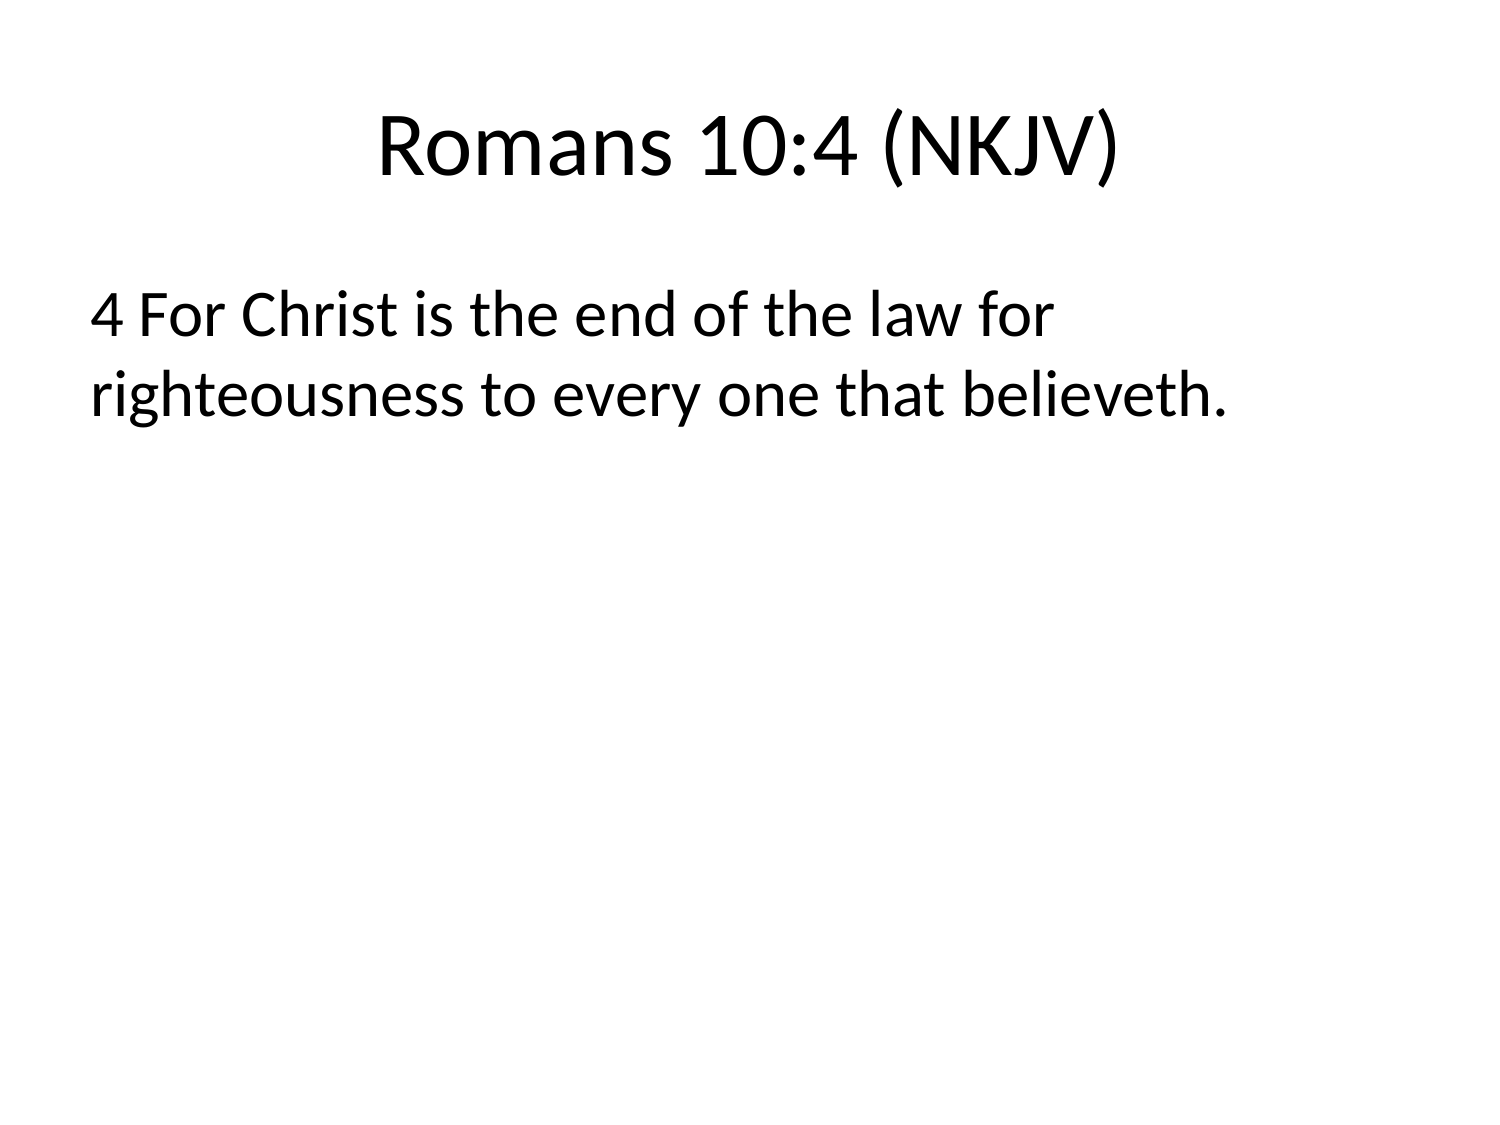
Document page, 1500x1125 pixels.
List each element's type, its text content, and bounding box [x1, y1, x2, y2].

list 4 For Christ is the end of the law for righteousness to every one that believeth. [75, 262, 1425, 1005]
title Romans 10:4 (NKJV) [75, 45, 1425, 233]
